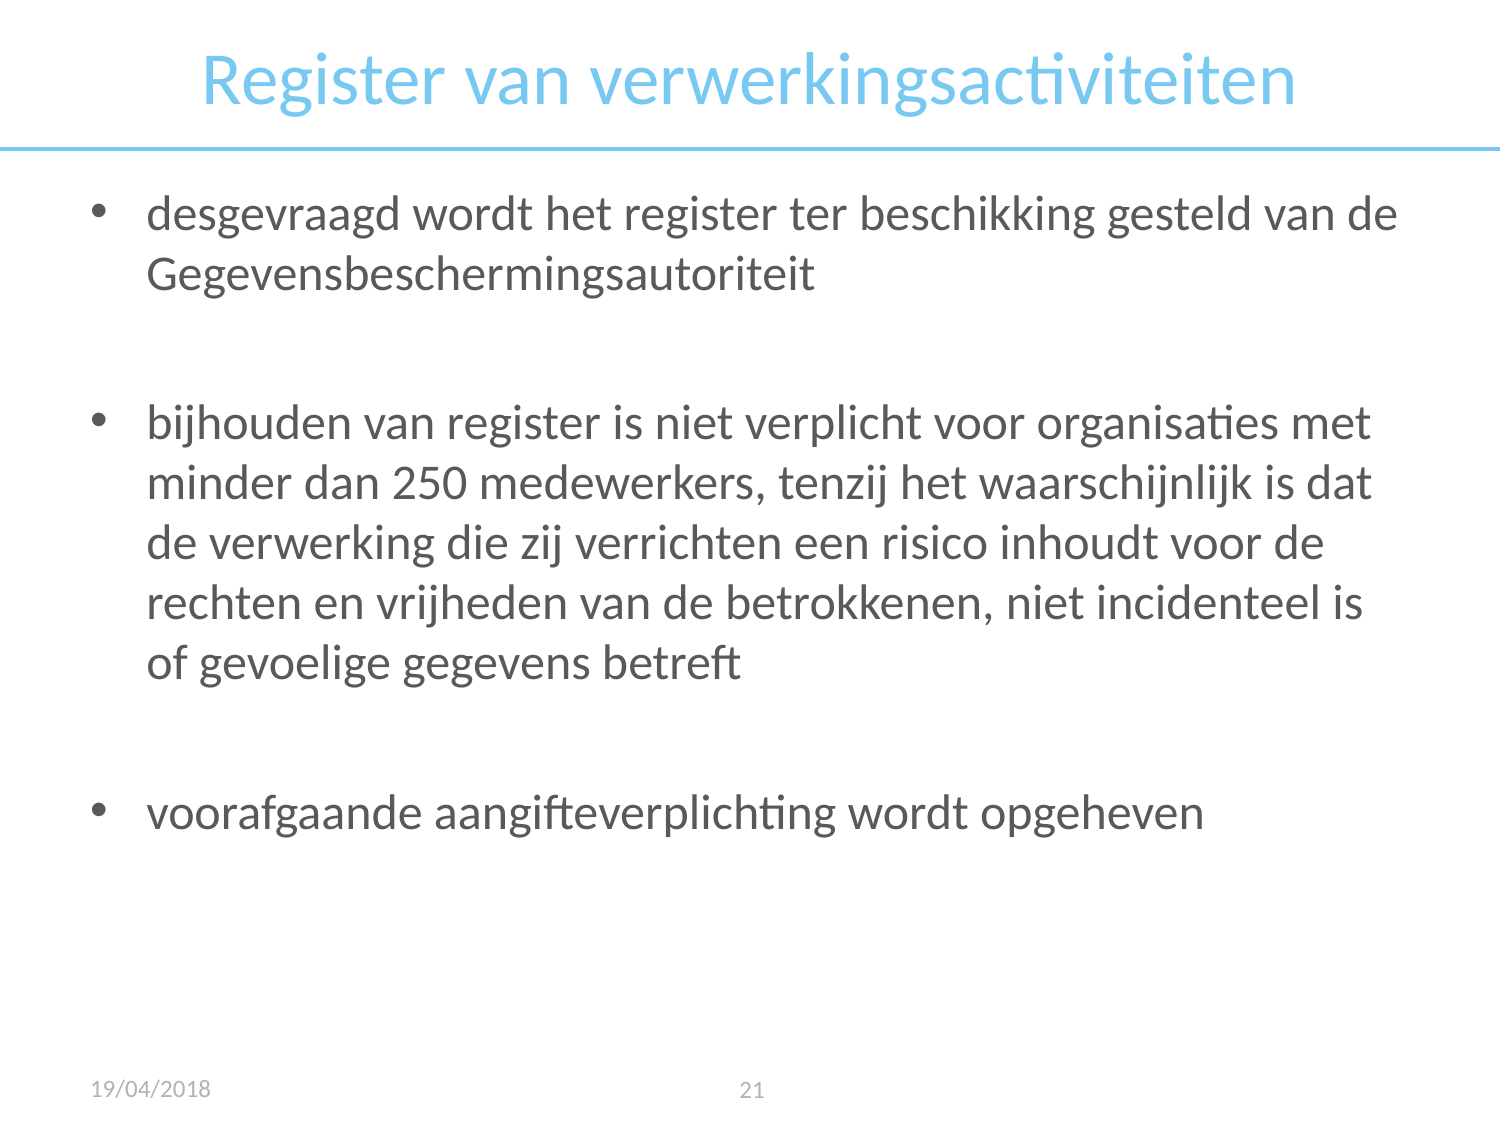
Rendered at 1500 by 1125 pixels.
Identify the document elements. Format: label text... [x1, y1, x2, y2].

title Register van verwerkingsactiviteiten [0, 0, 1500, 149]
slide_number 21 [577, 1058, 928, 1119]
list desgevraagd wordt het register ter beschikking gesteld van de Gegevensbeschermingsautoriteit bijhouden van register is niet verplicht voor organisaties met minder dan 250 medewerkers, tenzij het waarschijnlijk is dat de verwerking die zij verrichten een risico inhoudt voor de rechten en vrijheden van de betrokkenen, niet incidenteel is of gevoelige gegevens betreft voorafgaande aangifteverplichting wordt opgeheven [75, 172, 1425, 1035]
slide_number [75, 1057, 425, 1118]
